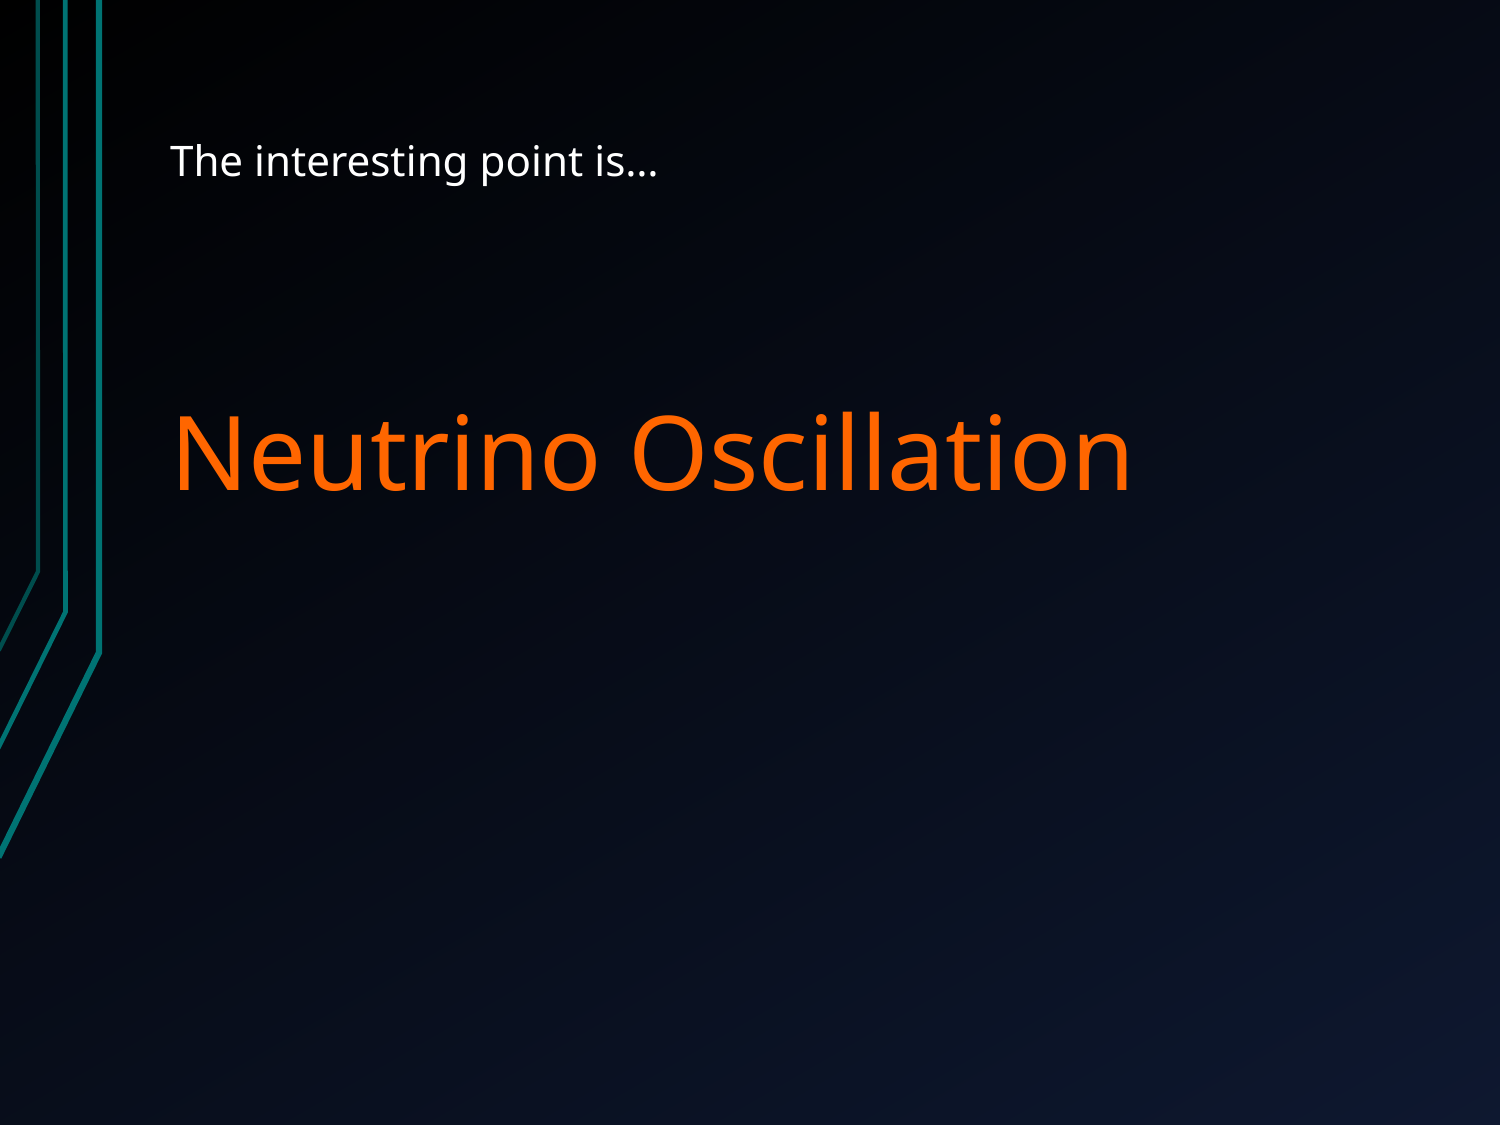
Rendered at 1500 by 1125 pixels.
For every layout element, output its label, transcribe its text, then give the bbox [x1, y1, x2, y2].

list Neutrino Oscillation [150, 279, 1425, 1012]
title The interesting point is… [150, 45, 1425, 246]
